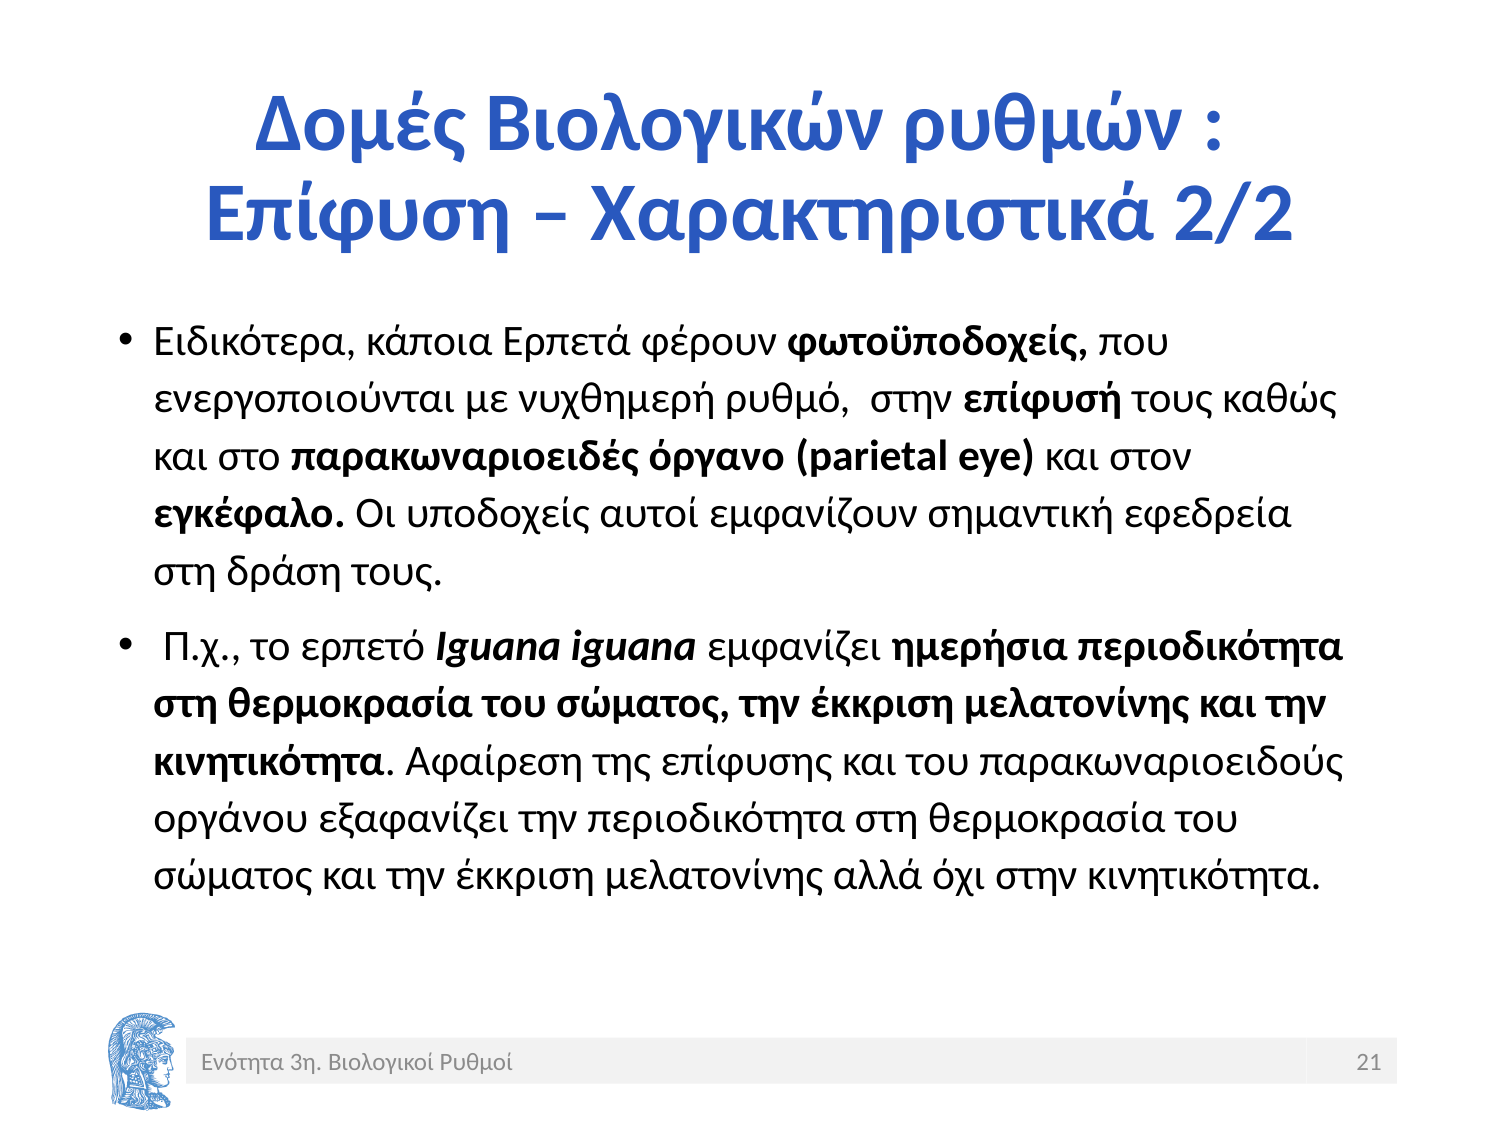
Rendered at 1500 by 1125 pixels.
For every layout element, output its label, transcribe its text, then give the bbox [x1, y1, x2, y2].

slide_number 21 [1306, 1037, 1397, 1084]
picture [103, 1011, 186, 1114]
footer Ενότητα 3η. Βιολογικοί Ρυθμοί [186, 1037, 1306, 1084]
list Ειδικότερα, κάποια Ερπετά φέρουν φωτοϋποδοχείς, που ενεργοποιούνται με νυχθημερή ρυθμό, στην επίφυσή τους καθώς και στο παρακωναριοειδές όργανο (parietal eye) και στον εγκέφαλο. Οι υποδοχείς αυτοί εμφανίζουν σημαντική εφεδρεία στη δράση τους. Π.χ., το ερπετό Iguana iguana εμφανίζει ημερήσια περιοδικότητα στη θερμοκρασία του σώματος, την έκκριση μελατονίνης και την κινητικότητα. Αφαίρεση της επίφυσης και του παρακωναριοειδούς οργάνου εξαφανίζει την περιοδικότητα στη θερμοκρασία του σώματος και την έκκριση μελατονίνης αλλά όχι στην κινητικότητα. [103, 299, 1365, 928]
title Δομές Βιολογικών ρυθμών : Επίφυση – Χαρακτηριστικά 2/2 [103, 59, 1397, 278]
